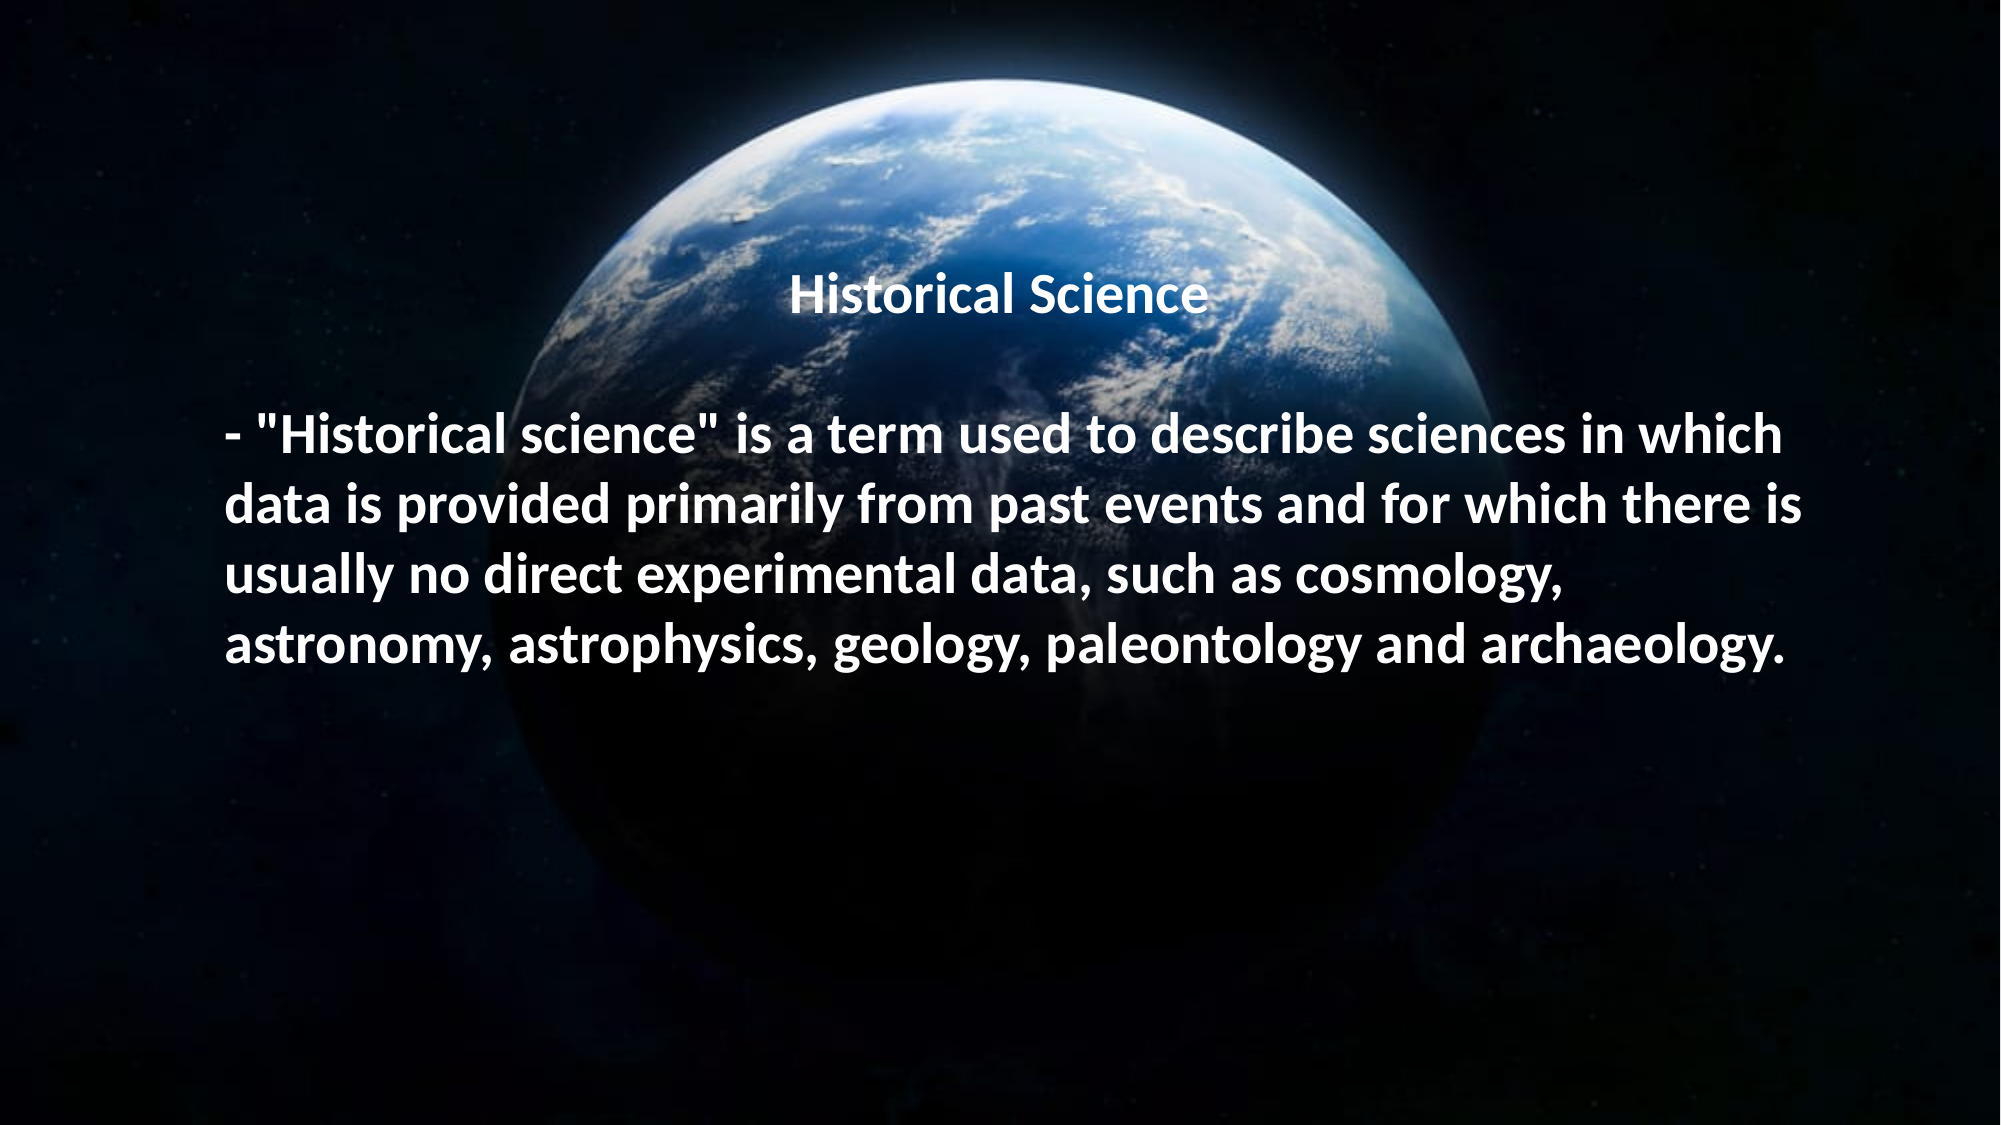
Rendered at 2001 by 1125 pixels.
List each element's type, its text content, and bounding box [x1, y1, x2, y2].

text_box Historical Science [774, 247, 1225, 333]
picture [0, 0, 2001, 1125]
text_box - "Historical science" is a term used to describe sciences in which data is provided primarily from past events and for which there is usually no direct experimental data, such as cosmology, astronomy, astrophysics, geology, paleontology and archaeology. [209, 387, 1842, 683]
